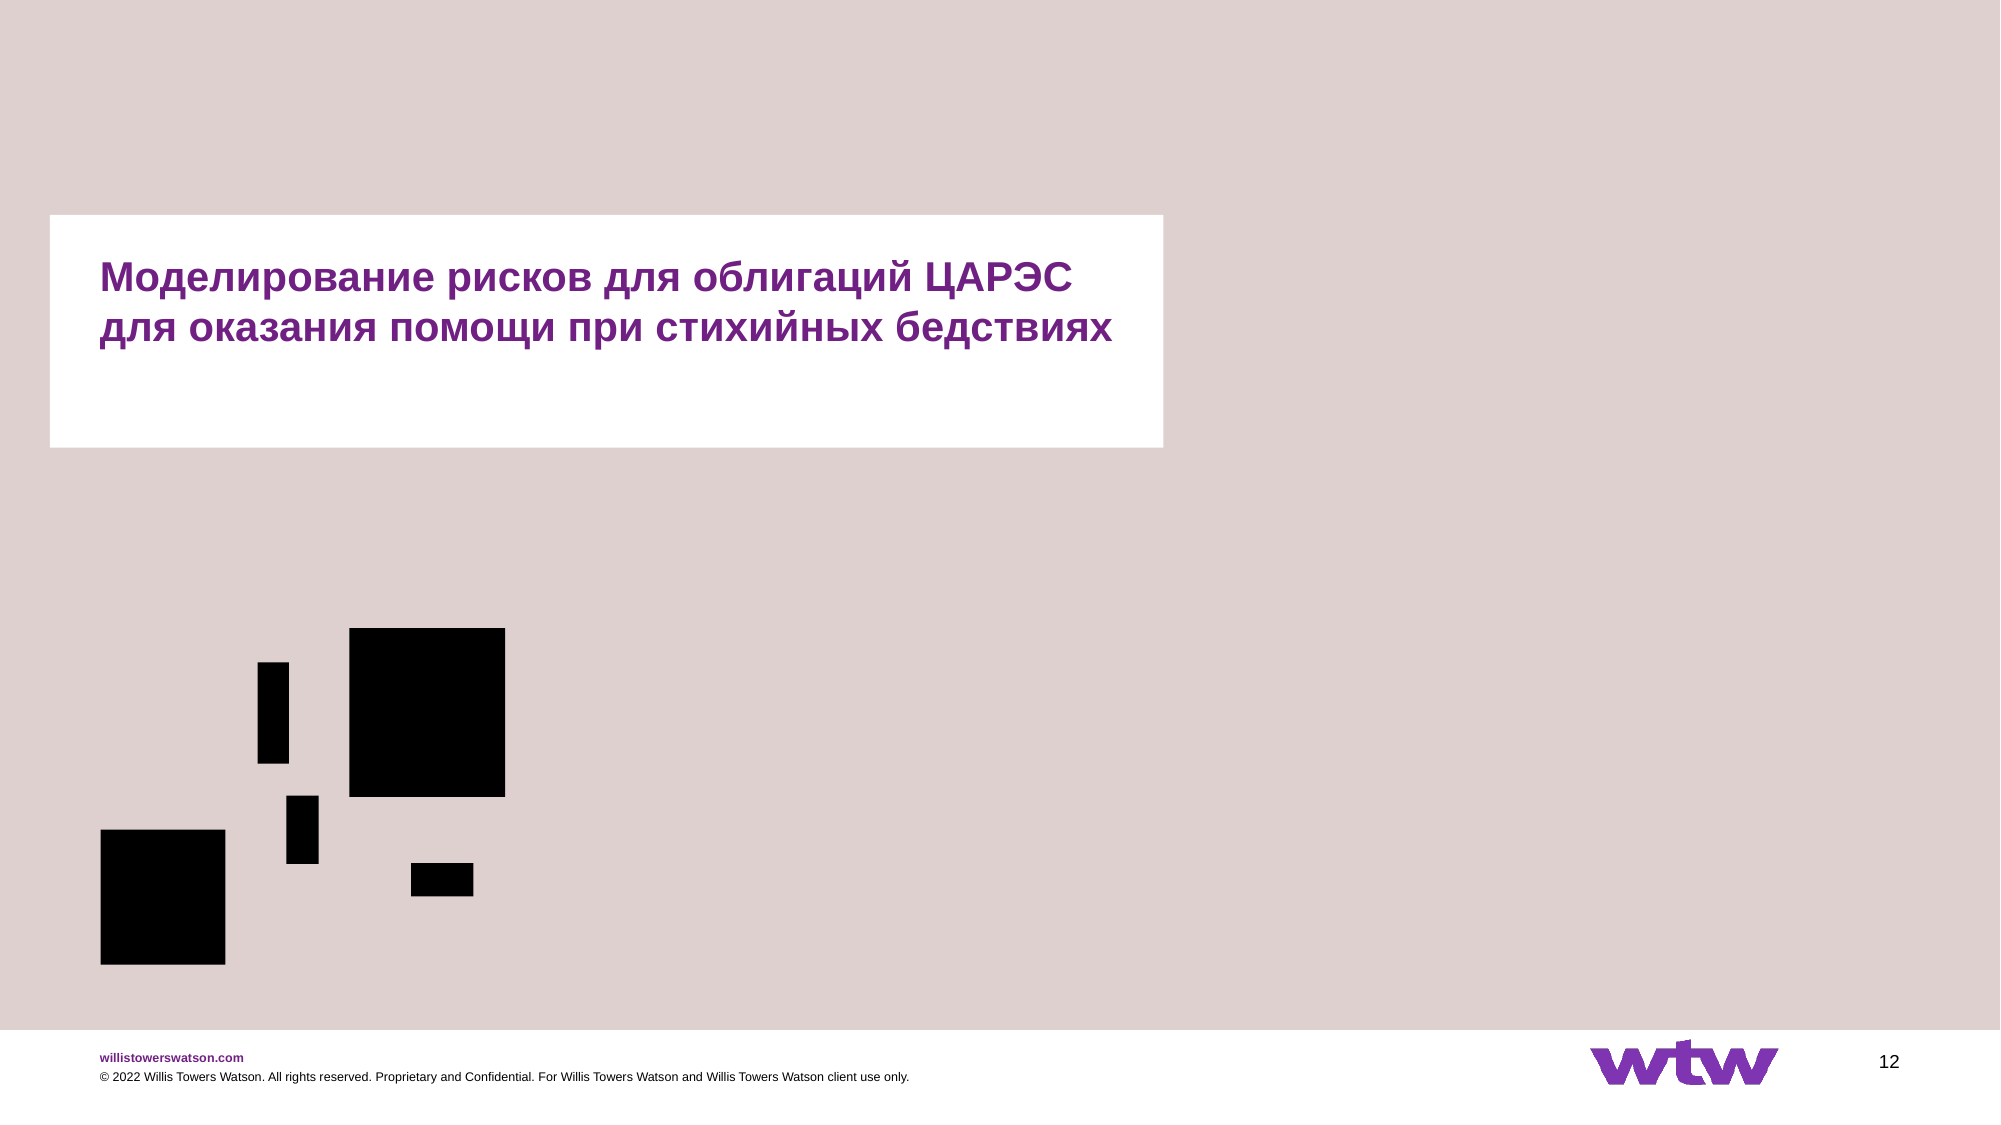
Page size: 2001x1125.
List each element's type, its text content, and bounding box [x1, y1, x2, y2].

footer © 2022 Willis Towers Watson. All rights reserved. Proprietary and Confidential. For Willis Towers Watson and Willis Towers Watson client use only. [99, 1068, 1255, 1084]
slide_number 12 [1816, 1050, 1900, 1073]
picture [1578, 1030, 1790, 1094]
title Моделирование рисков для облигаций ЦАРЭС для оказания помощи при стихийных бедствиях [99, 249, 1114, 313]
